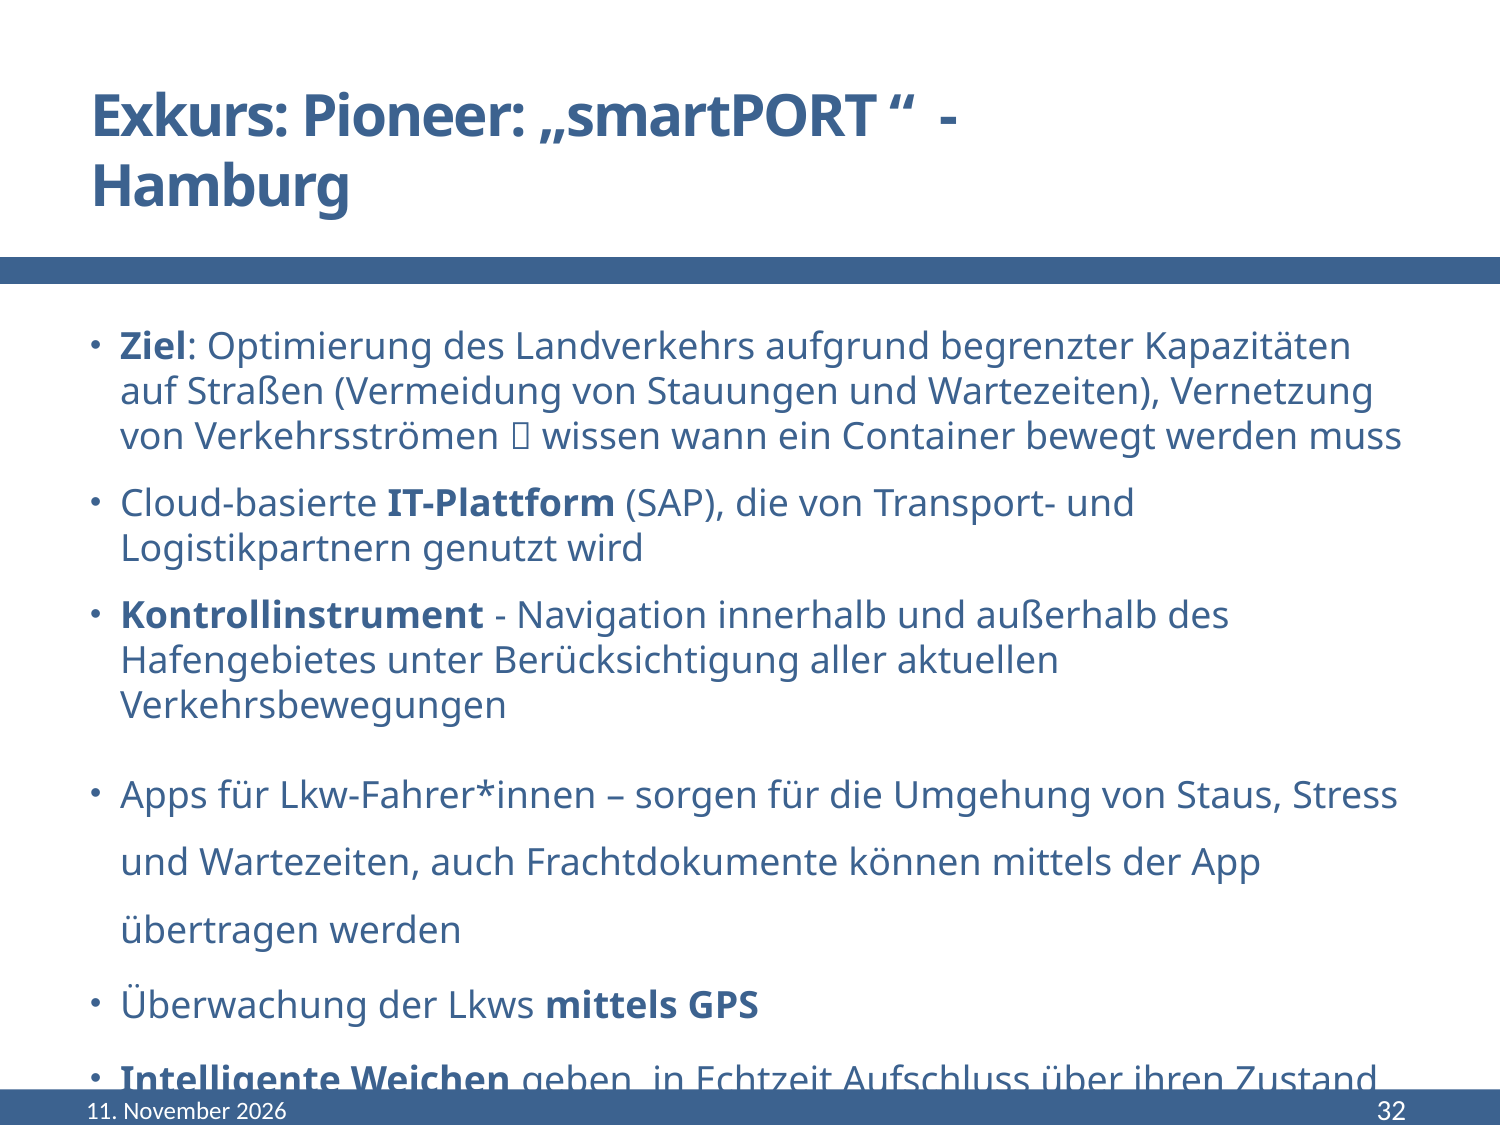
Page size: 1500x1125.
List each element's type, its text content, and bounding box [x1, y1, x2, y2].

title Exkurs: Pioneer: „smartPORT “ - Hamburg [75, 66, 1188, 229]
slide_number 32 [1246, 1082, 1422, 1125]
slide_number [71, 1082, 547, 1125]
list Ziel: Optimierung des Landverkehrs aufgrund begrenzter Kapazitäten auf Straßen (Vermeidung von Stauungen und Wartezeiten), Vernetzung von Ver­kehrs­strö­men  wissen wann ein Container bewegt werden muss Cloud-basierte IT-Plattform (SAP), die von Transport- und Logistikpartnern genutzt wird Kontrollinstrument - Navigation innerhalb und außerhalb des Hafengebietes unter Berücksichtigung aller aktuellen Verkehrsbewegungen Apps für Lkw-Fahrer*innen – sorgen für die Umgehung von Staus, Stress und Wartezeiten, auch Frachtdokumente können mittels der App übertragen werden Überwachung der Lkws mittels GPS Intelligente Weichen geben in Echtzeit Aufschluss über ihren Zustand [75, 314, 1425, 1083]
